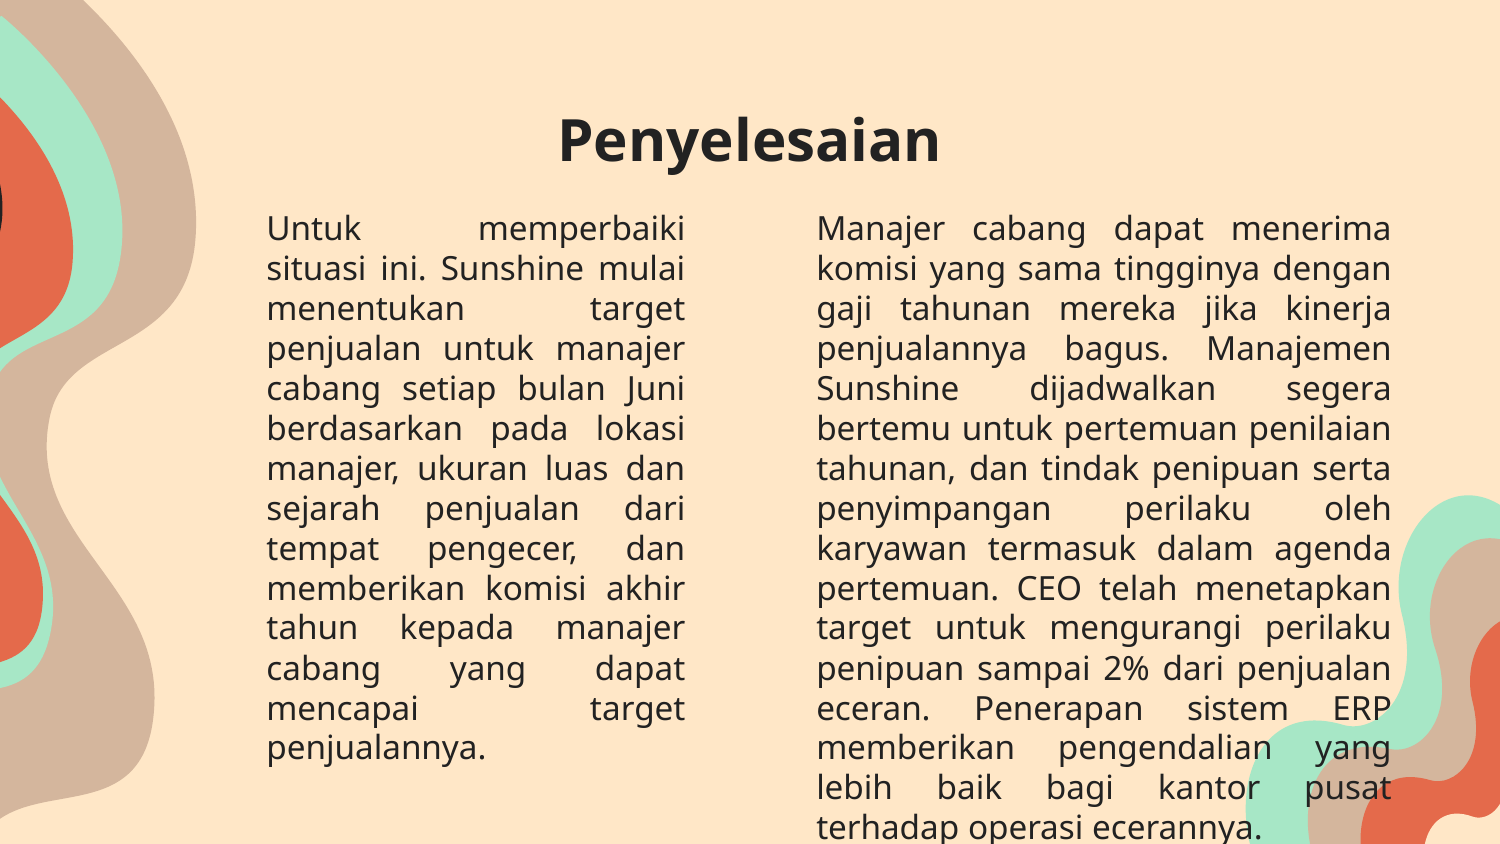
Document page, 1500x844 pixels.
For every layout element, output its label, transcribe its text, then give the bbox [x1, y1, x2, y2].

subtitle Manajer cabang dapat menerima komisi yang sama tingginya dengan gaji tahunan mereka jika kinerja penjualannya bagus. Manajemen Sunshine dijadwalkan segera bertemu untuk pertemuan penilaian tahunan, dan tindak penipuan serta penyimpangan perilaku oleh karyawan termasuk dalam agenda pertemuan. CEO telah menetapkan target untuk mengurangi perilaku penipuan sampai 2% dari penjualan eceran. Penerapan sistem ERP memberikan pengendalian yang lebih baik bagi kantor pusat terhadap operasi ecerannya. [778, 192, 1408, 360]
subtitle Untuk memperbaiki situasi ini. Sunshine mulai menentukan target penjualan untuk manajer cabang setiap bulan Juni berdasarkan pada lokasi manajer, ukuran luas dan sejarah penjualan dari tempat pengecer, dan memberikan komisi akhir tahun kepada manajer cabang yang dapat mencapai target penjualannya. [228, 193, 701, 360]
title Penyelesaian [118, 88, 1382, 193]
